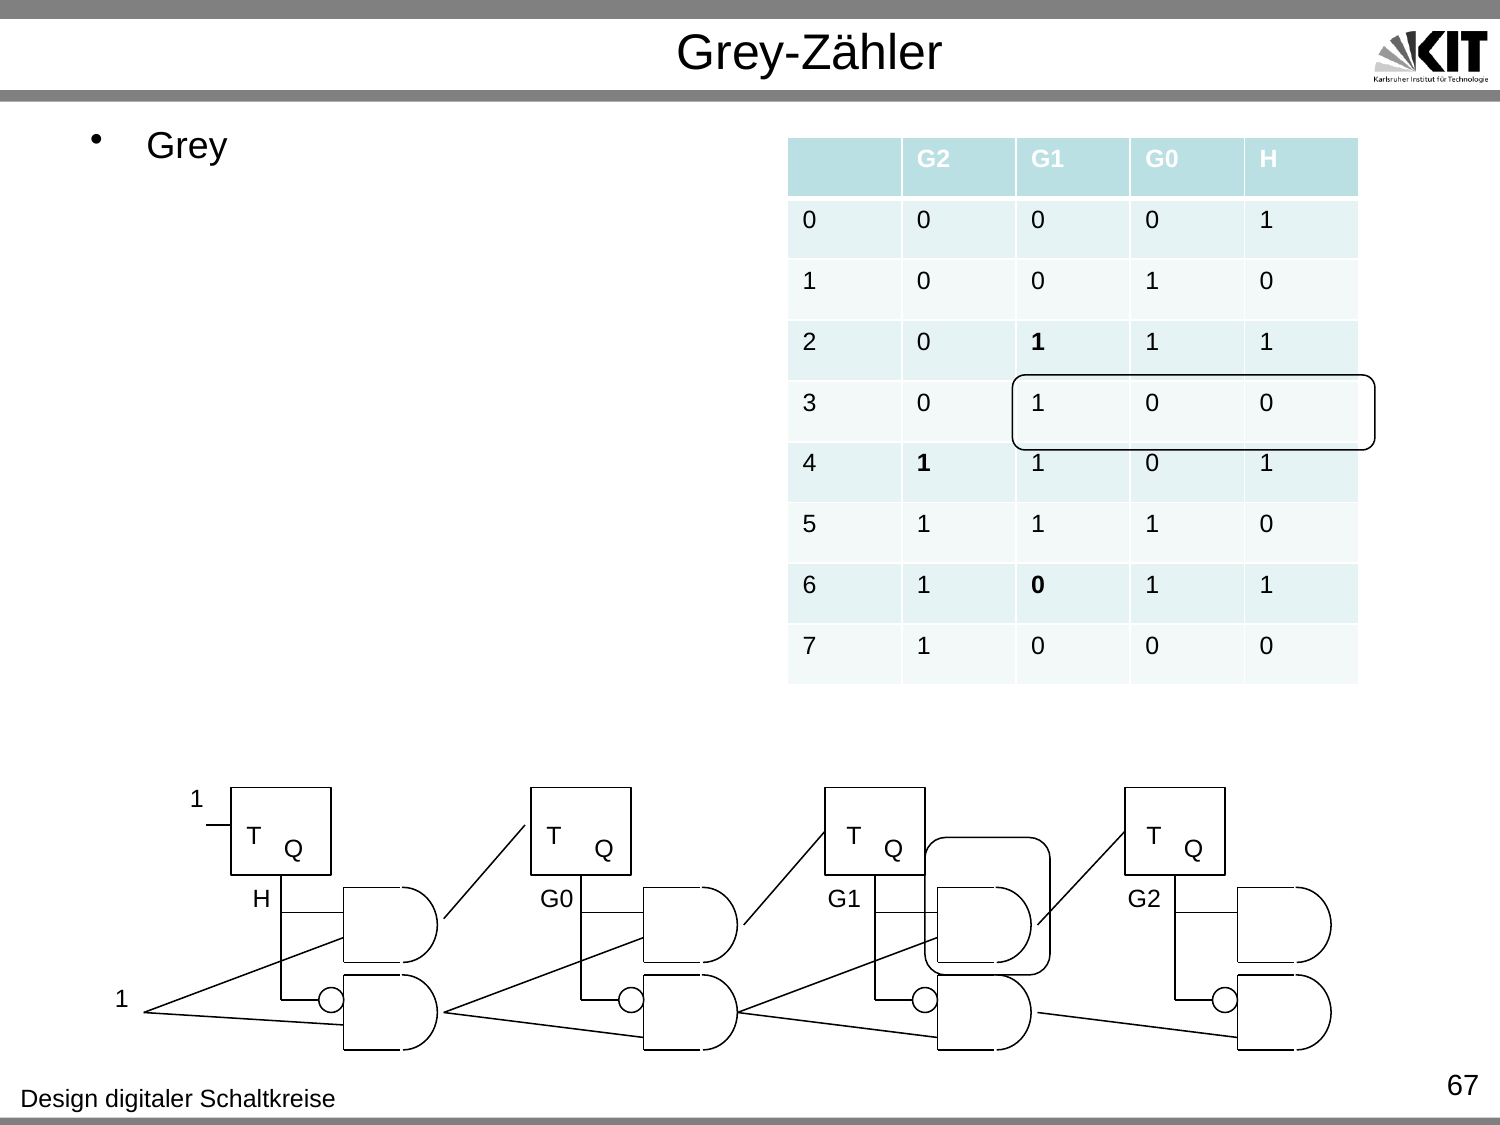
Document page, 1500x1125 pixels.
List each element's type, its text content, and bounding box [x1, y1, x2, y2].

text_box [1027, 933, 1051, 975]
table_cell 0 [1245, 260, 1358, 319]
text_box 1 [175, 774, 219, 820]
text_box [737, 1019, 938, 1038]
table_header G0 [1131, 138, 1244, 196]
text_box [1237, 974, 1332, 1051]
table_cell 0 [1131, 201, 1244, 258]
text_box [1212, 987, 1232, 1010]
table_cell 0 [1245, 503, 1358, 562]
table_cell 0 [1017, 260, 1129, 319]
table_cell 2 [788, 321, 901, 380]
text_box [1037, 830, 1126, 926]
text_box [1012, 374, 1375, 450]
title Grey-Zähler [194, 21, 1425, 79]
table_cell 6 [788, 564, 901, 623]
table_cell 0 [1131, 625, 1244, 684]
table_cell 0 [1245, 625, 1358, 684]
table_cell 1 [1245, 564, 1358, 623]
table_cell 0 [1017, 564, 1129, 623]
text_box G0 [582, 875, 589, 912]
table_cell 5 [788, 503, 901, 562]
text_box [924, 920, 932, 935]
table_cell 0 [788, 201, 901, 258]
text_box Q [269, 825, 319, 870]
table_cell 7 [788, 625, 901, 684]
table_cell 1 [1017, 321, 1129, 377]
text_box [825, 787, 925, 875]
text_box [1037, 1012, 1238, 1038]
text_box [343, 887, 438, 963]
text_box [737, 937, 938, 1013]
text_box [443, 824, 526, 919]
table_cell 1 [1131, 321, 1244, 374]
text_box T [231, 812, 277, 858]
table_cell 1 [1245, 450, 1358, 502]
text_box T [531, 812, 577, 858]
table_cell 1 [903, 503, 1015, 562]
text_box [643, 974, 738, 1051]
picture [1374, 31, 1488, 83]
text_box T [1131, 812, 1177, 858]
text_box [924, 837, 1033, 912]
text_box H [282, 875, 286, 909]
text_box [443, 937, 644, 1013]
table_header [788, 138, 901, 196]
table_cell 4 [788, 443, 901, 502]
slide_number 67 [1364, 1058, 1495, 1094]
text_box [937, 974, 1032, 1051]
text_box Q [1169, 825, 1219, 870]
table_cell 1 [1245, 321, 1358, 374]
text_box [1125, 787, 1225, 875]
table_header G2 [903, 138, 1015, 196]
text_box Q [869, 825, 919, 870]
table_cell 0 [1017, 201, 1129, 258]
table_cell 0 [903, 321, 1015, 380]
table_cell 1 [788, 260, 901, 319]
table_cell 1 [1131, 503, 1244, 562]
table_cell 1 [1017, 503, 1129, 562]
table_cell 1 [903, 564, 1015, 623]
table_cell 1 [1245, 201, 1358, 258]
text_box G1 [829, 875, 874, 920]
table_cell 0 [903, 382, 1013, 441]
text_box G2 [1129, 875, 1174, 920]
text_box 1 [100, 975, 138, 1020]
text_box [143, 937, 344, 1013]
table_cell 0 [1017, 625, 1129, 684]
table_cell 1 [1017, 448, 1129, 502]
table_cell 1 [1131, 260, 1244, 319]
table_cell 1 [903, 625, 1015, 684]
list Grey [75, 113, 1425, 225]
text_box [343, 974, 438, 1051]
text_box G0 [528, 875, 580, 920]
table_cell 0 [903, 201, 1015, 258]
text_box [231, 787, 332, 875]
table_header H [1245, 138, 1358, 196]
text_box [937, 887, 1032, 963]
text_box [1237, 887, 1332, 963]
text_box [143, 1020, 344, 1026]
table_header G1 [1017, 138, 1129, 196]
text_box H [237, 875, 280, 920]
table_cell 0 [903, 260, 1015, 319]
table_cell 1 [903, 443, 1015, 502]
text_box T [831, 812, 877, 858]
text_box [443, 1020, 644, 1038]
text_box [531, 787, 632, 875]
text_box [743, 830, 826, 926]
text_box Q [579, 825, 629, 870]
table_cell 0 [1131, 450, 1244, 502]
table_cell 3 [788, 382, 901, 441]
table_cell 1 [1131, 564, 1244, 623]
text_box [643, 887, 738, 963]
